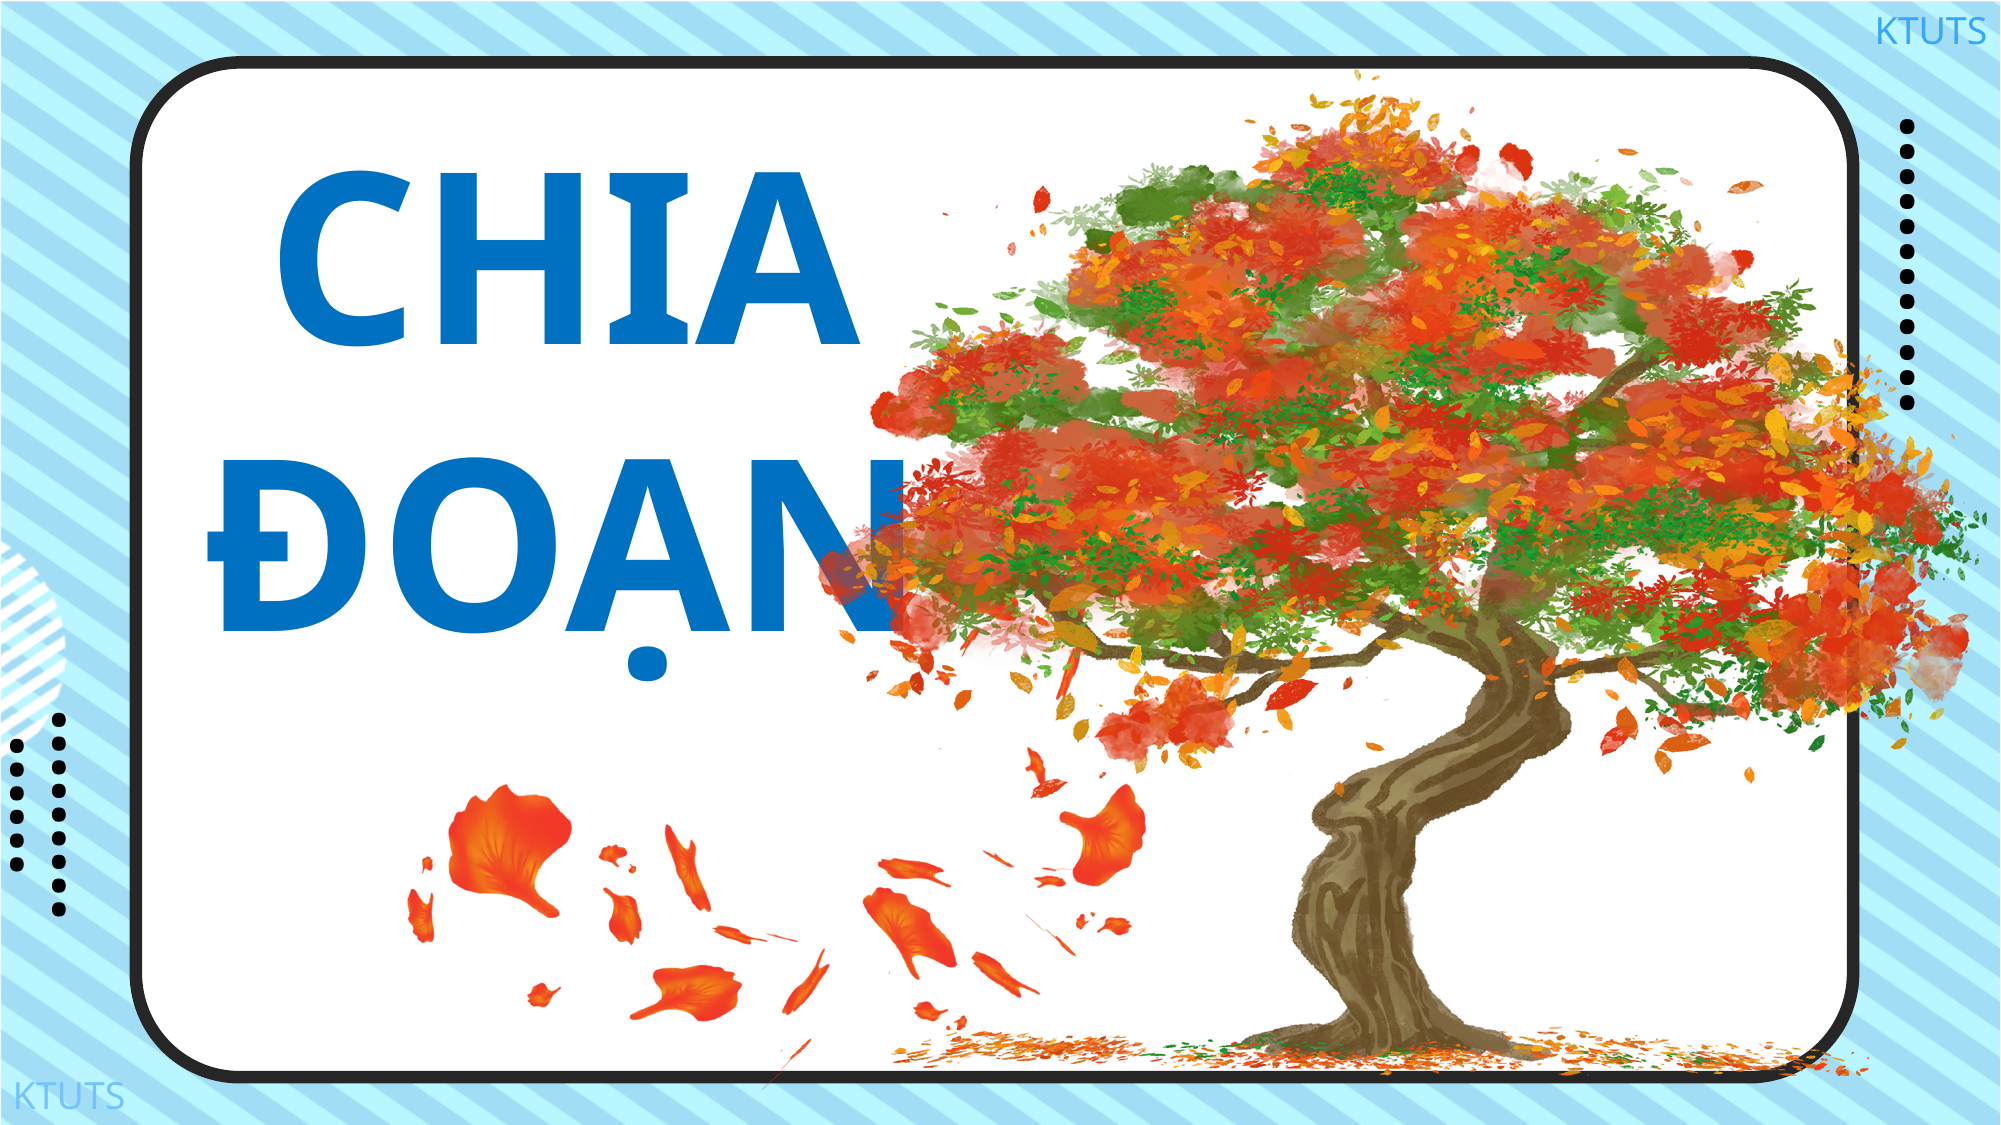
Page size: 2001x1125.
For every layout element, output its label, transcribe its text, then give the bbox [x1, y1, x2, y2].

picture [0, 0, 2000, 1125]
text_box ……… [28, 688, 139, 959]
text_box CHIA ĐOẠN [76, 97, 793, 688]
text_box …… [0, 662, 97, 949]
